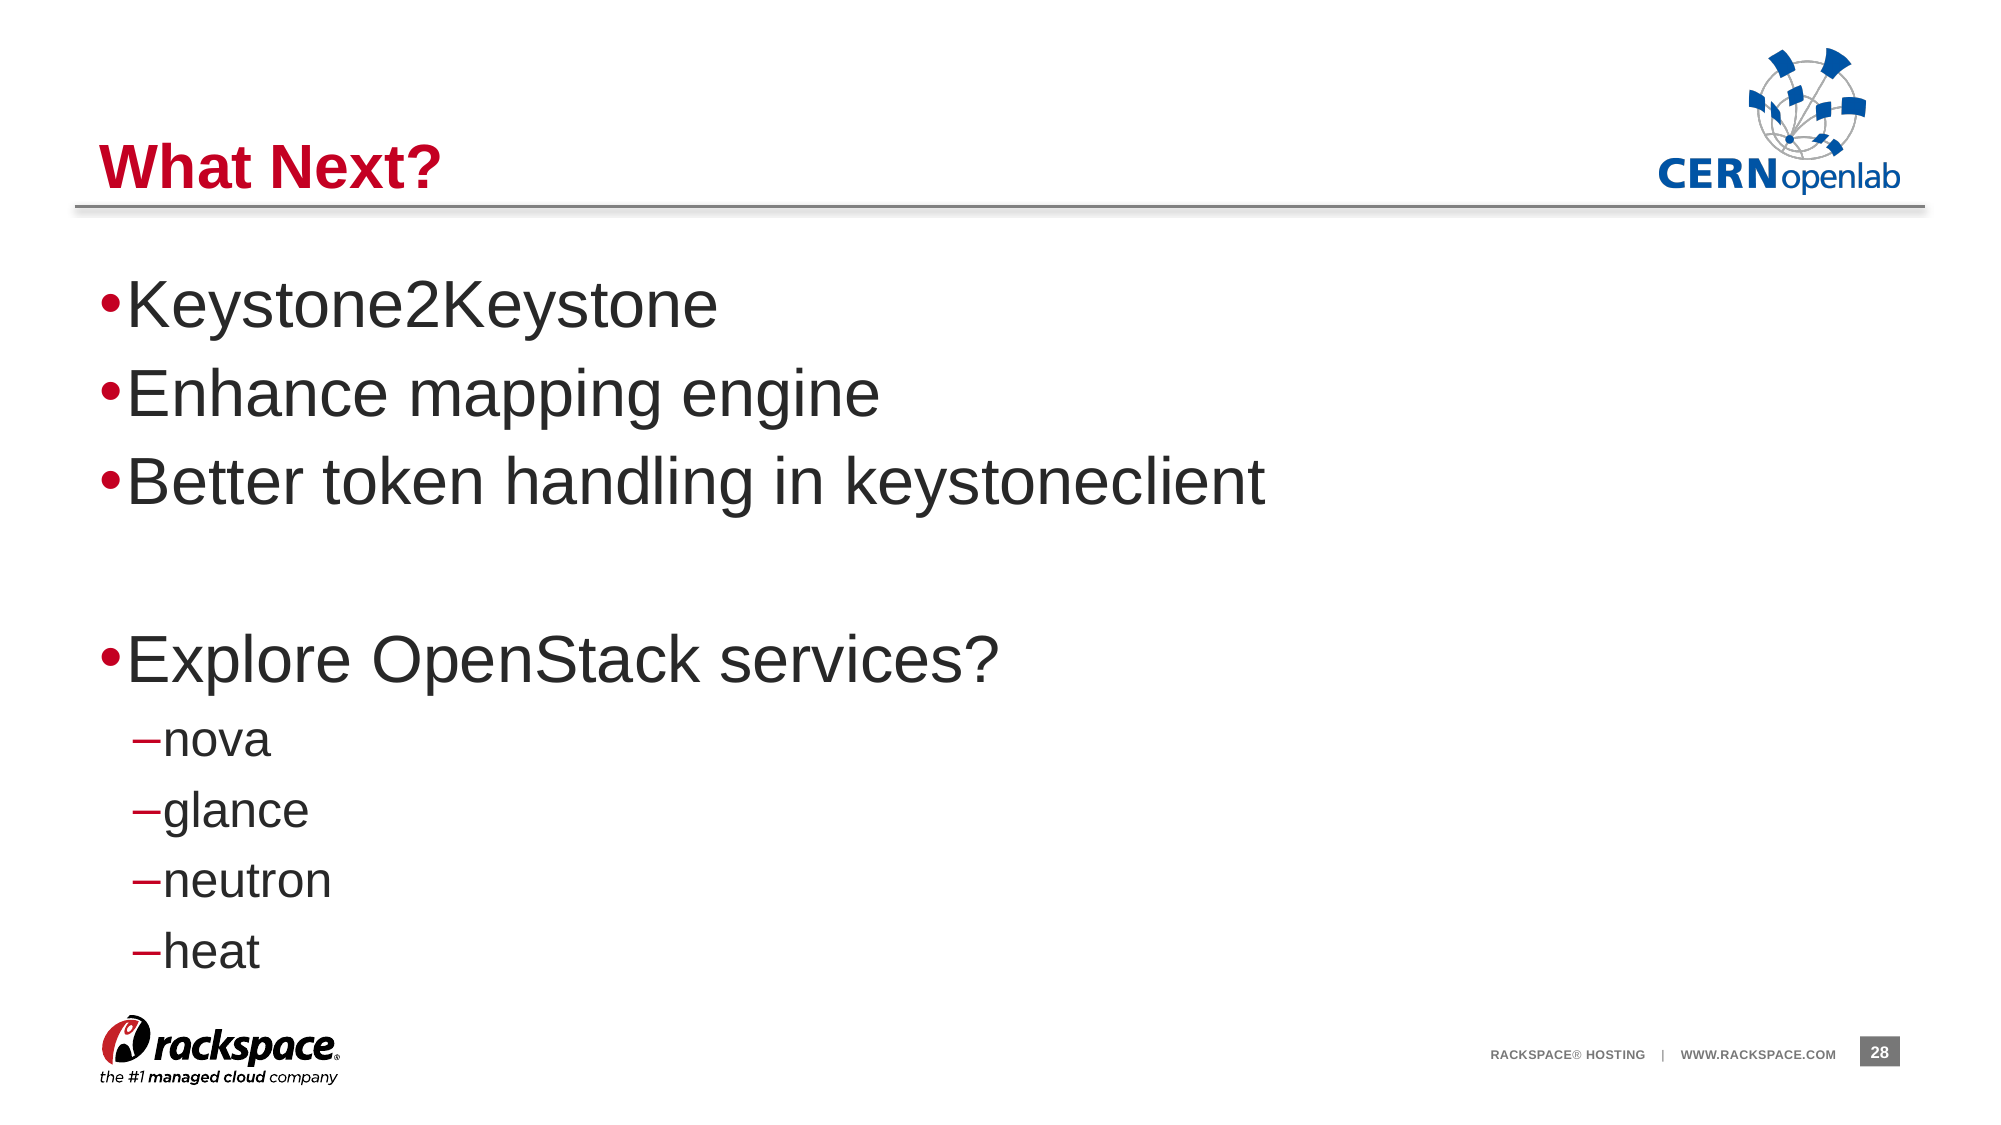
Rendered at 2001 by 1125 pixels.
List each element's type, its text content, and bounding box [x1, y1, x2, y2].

picture [1659, 48, 1900, 71]
slide_number 28 [1860, 1036, 1900, 1067]
footer RACKSPACE® HOSTING | WWW.RACKSPACE.COM [440, 1050, 1840, 1062]
title What Next? [99, 71, 1900, 203]
list Keystone2Keystone Enhance mapping engine Better token handling in keystoneclient Explore OpenStack services? nova glance neutron heat [99, 270, 1900, 987]
